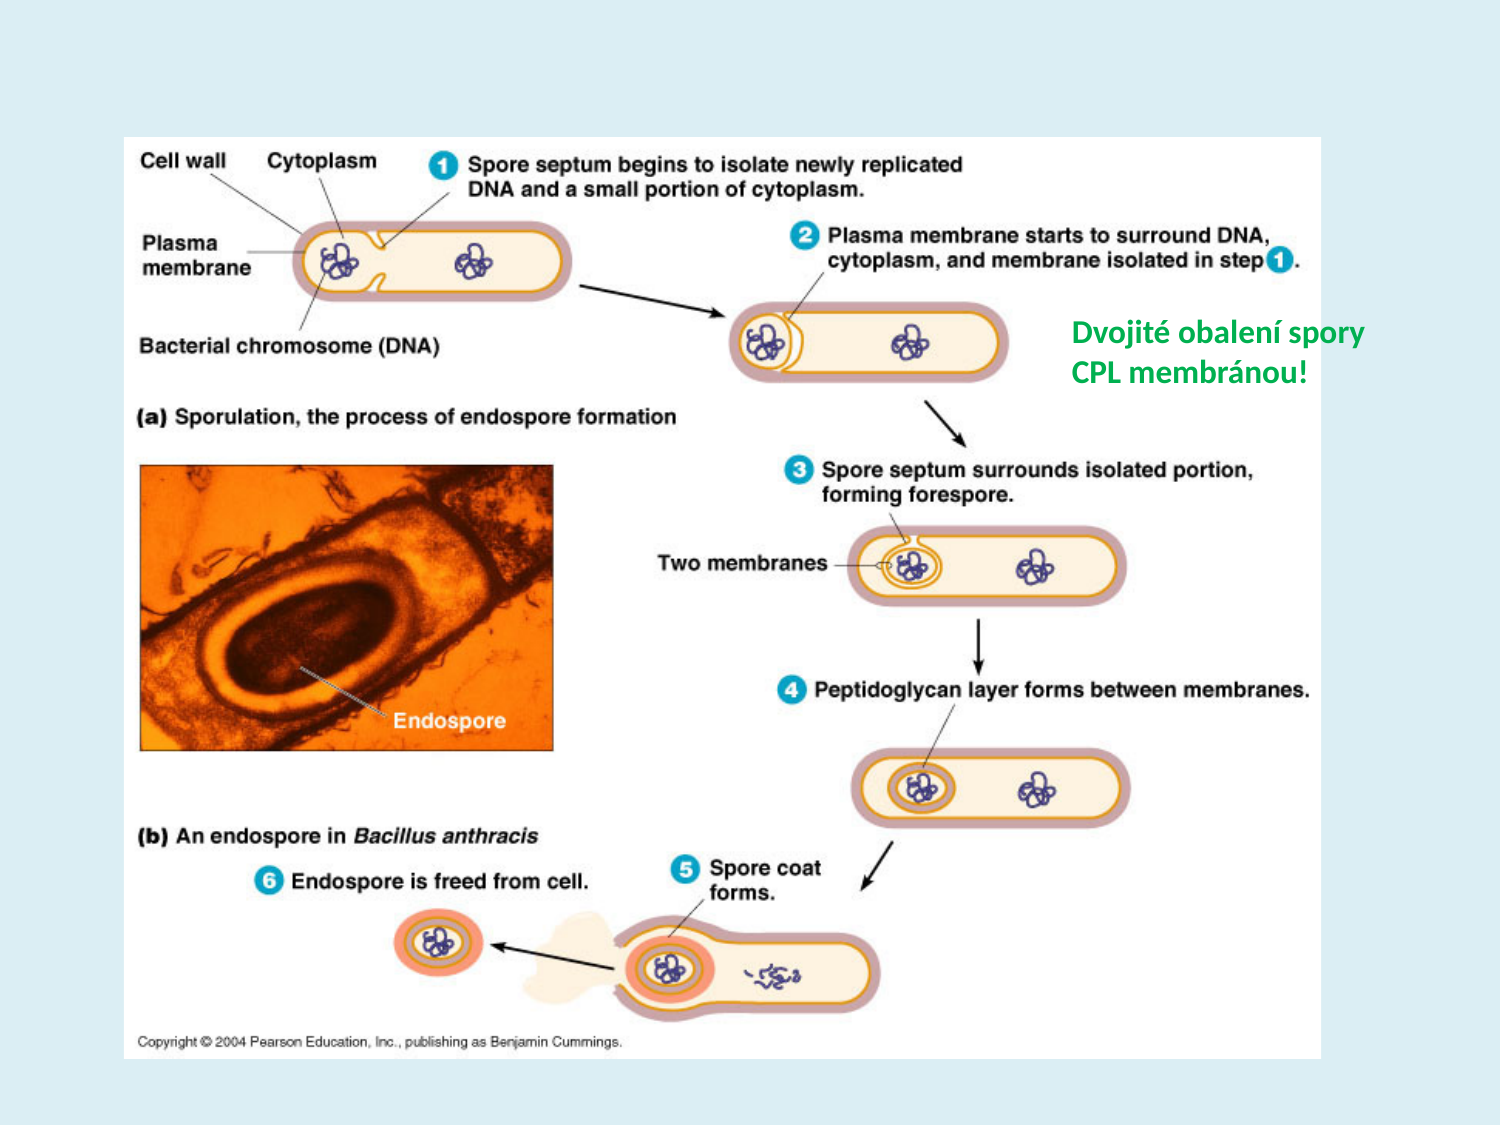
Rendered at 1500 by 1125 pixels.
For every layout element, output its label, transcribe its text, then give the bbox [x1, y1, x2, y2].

text_box Dvojité obalení spory CPL membránou! [1327, 302, 1500, 398]
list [123, 136, 1322, 1059]
